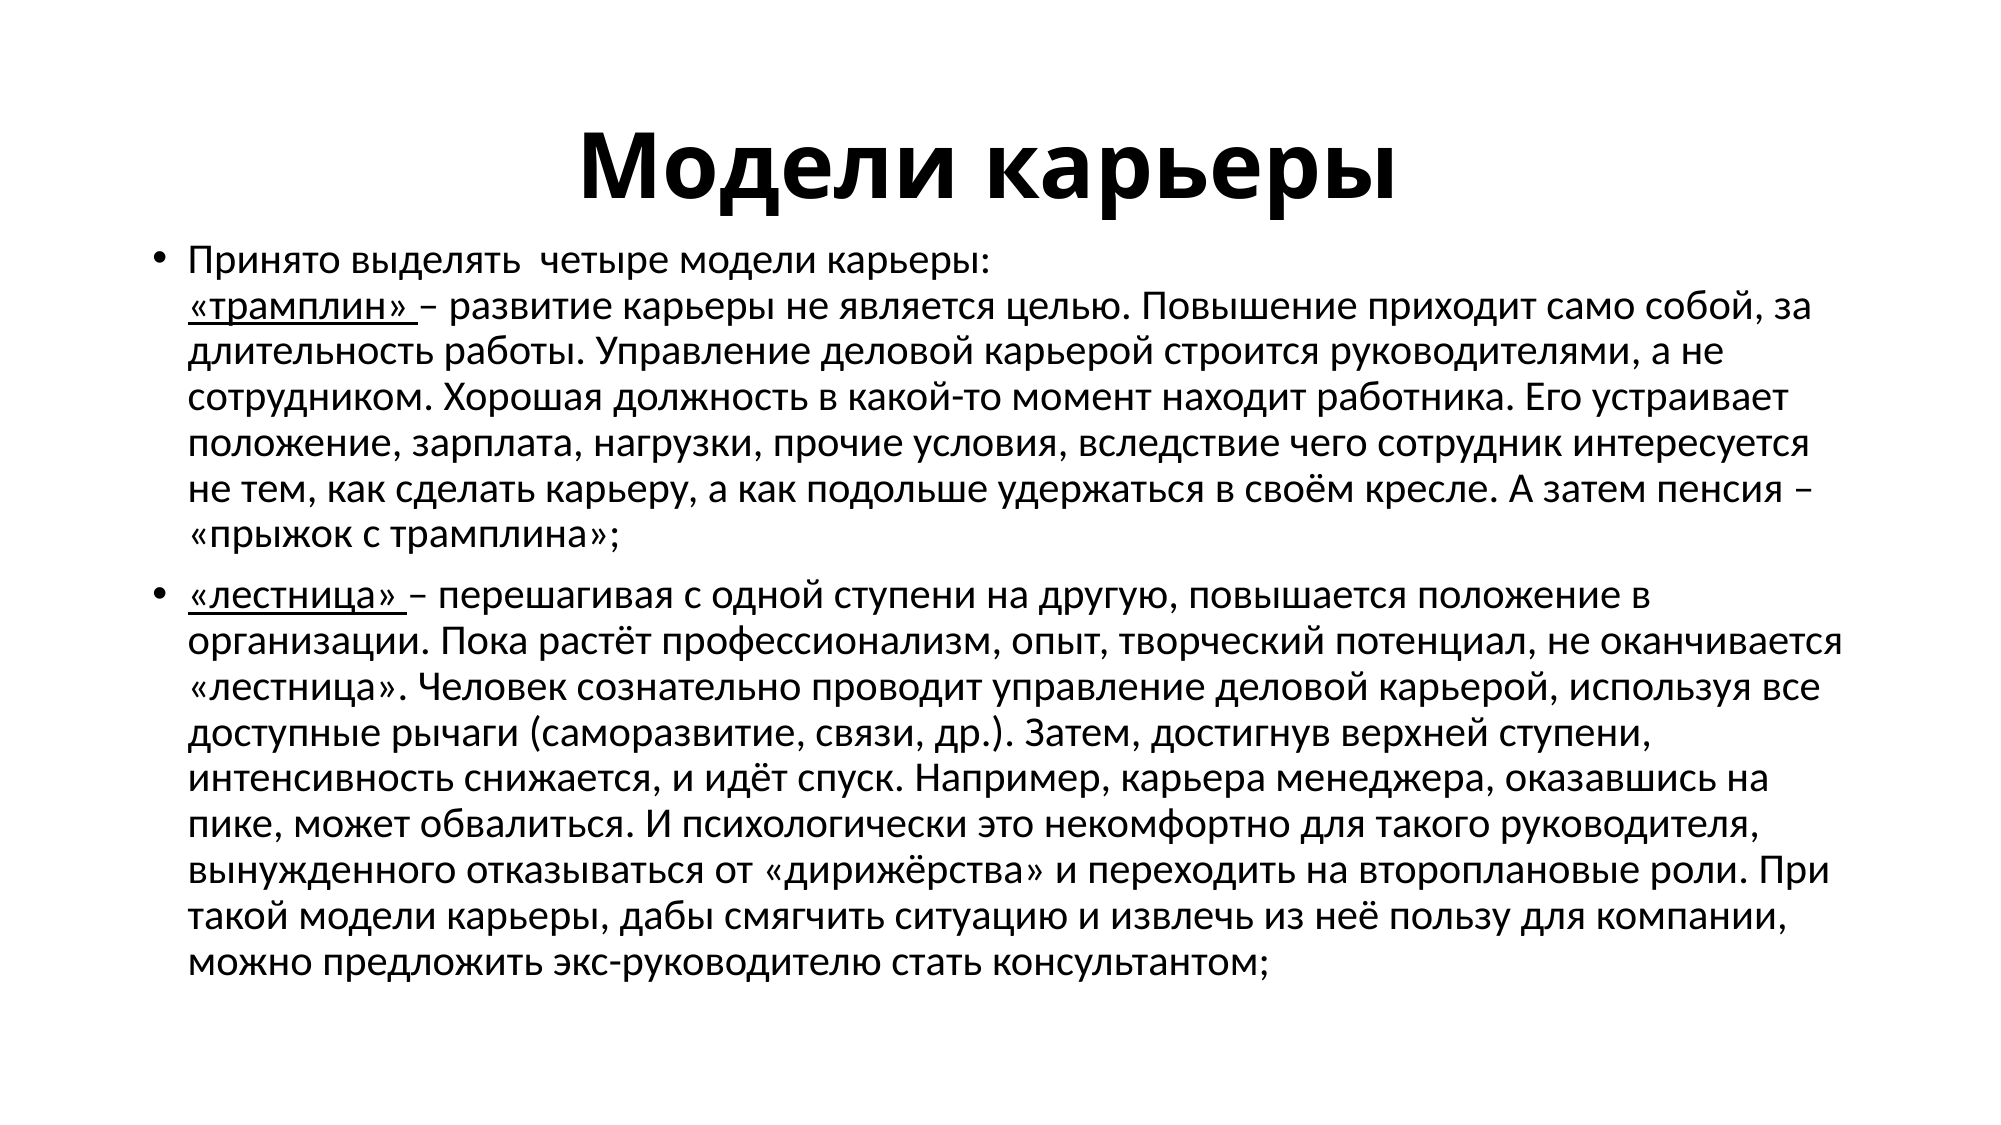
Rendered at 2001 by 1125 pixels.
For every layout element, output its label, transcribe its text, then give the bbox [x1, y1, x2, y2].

list Принято выделять четыре модели карьеры: «трамплин» – развитие карьеры не является целью. Повышение приходит само собой, за длительность работы. Управление деловой карьерой строится руководителями, а не сотрудником. Хорошая должность в какой-то момент находит работника. Его устраивает положение, зарплата, нагрузки, прочие условия, вследствие чего сотрудник интересуется не тем, как сделать карьеру, а как подольше удержаться в своём кресле. А затем пенсия – «прыжок с трамплина»; «лестница» – перешагивая с одной ступени на другую, повышается положение в организации. Пока растёт профессионализм, опыт, творческий потенциал, не оканчивается «лестница». Человек сознательно проводит управление деловой карьерой, используя все доступные рычаги (саморазвитие, связи, др.). Затем, достигнув верхней ступени, интенсивность снижается, и идёт спуск. Например, карьера менеджера, оказавшись на пике, может обвалиться. И психологически это некомфортно для такого руководителя, вынужденного отказываться от «дирижёрства» и переходить на второплановые роли. При такой модели карьеры, дабы смягчить ситуацию и извлечь из неё пользу для компании, можно предложить экс-руководителю стать консультантом; [137, 229, 1863, 1045]
title Модели карьеры [137, 59, 1863, 229]
